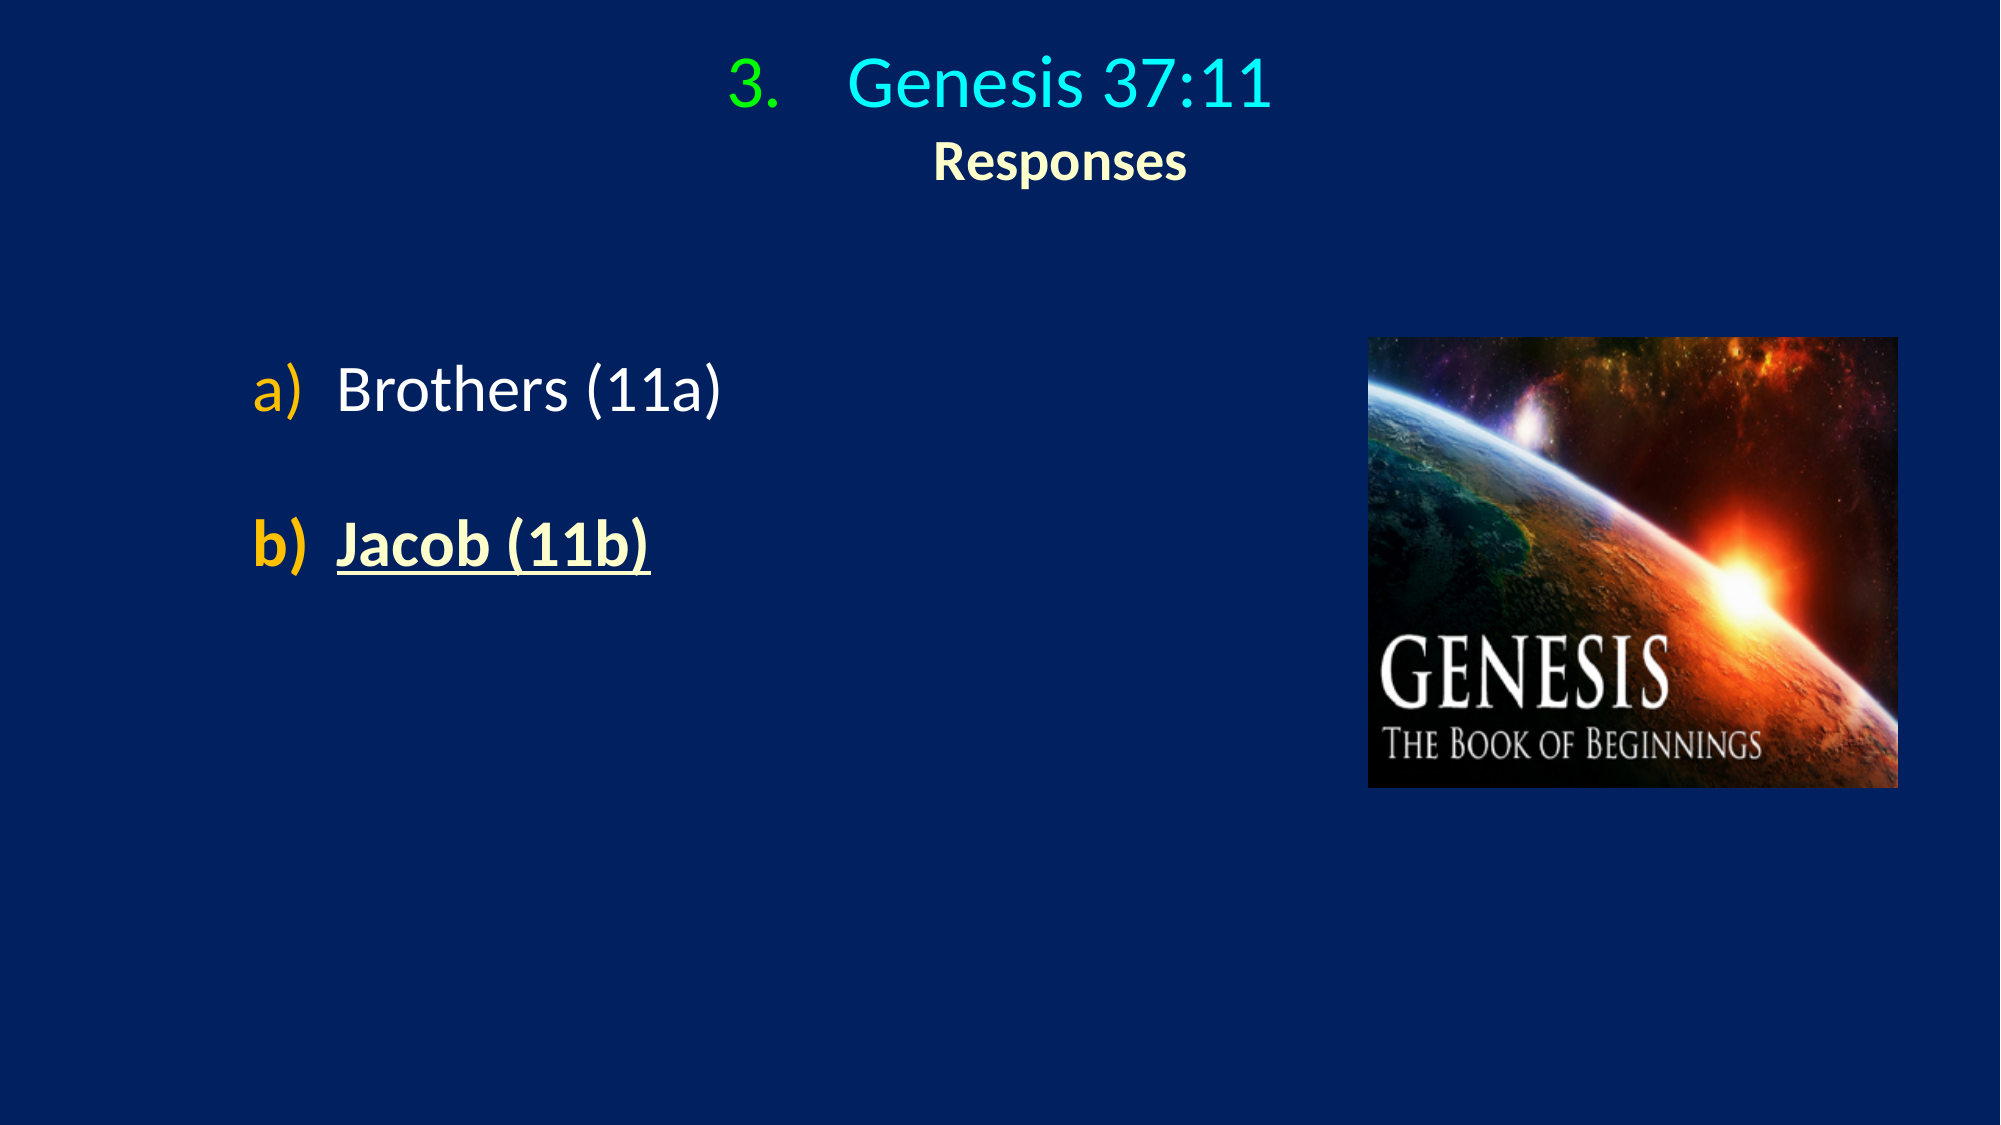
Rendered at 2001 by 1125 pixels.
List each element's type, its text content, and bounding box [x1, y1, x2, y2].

list Brothers (11a) Jacob (11b) [237, 337, 1178, 788]
title Genesis 37:11 Responses [535, 37, 1464, 188]
picture [1367, 337, 1898, 788]
